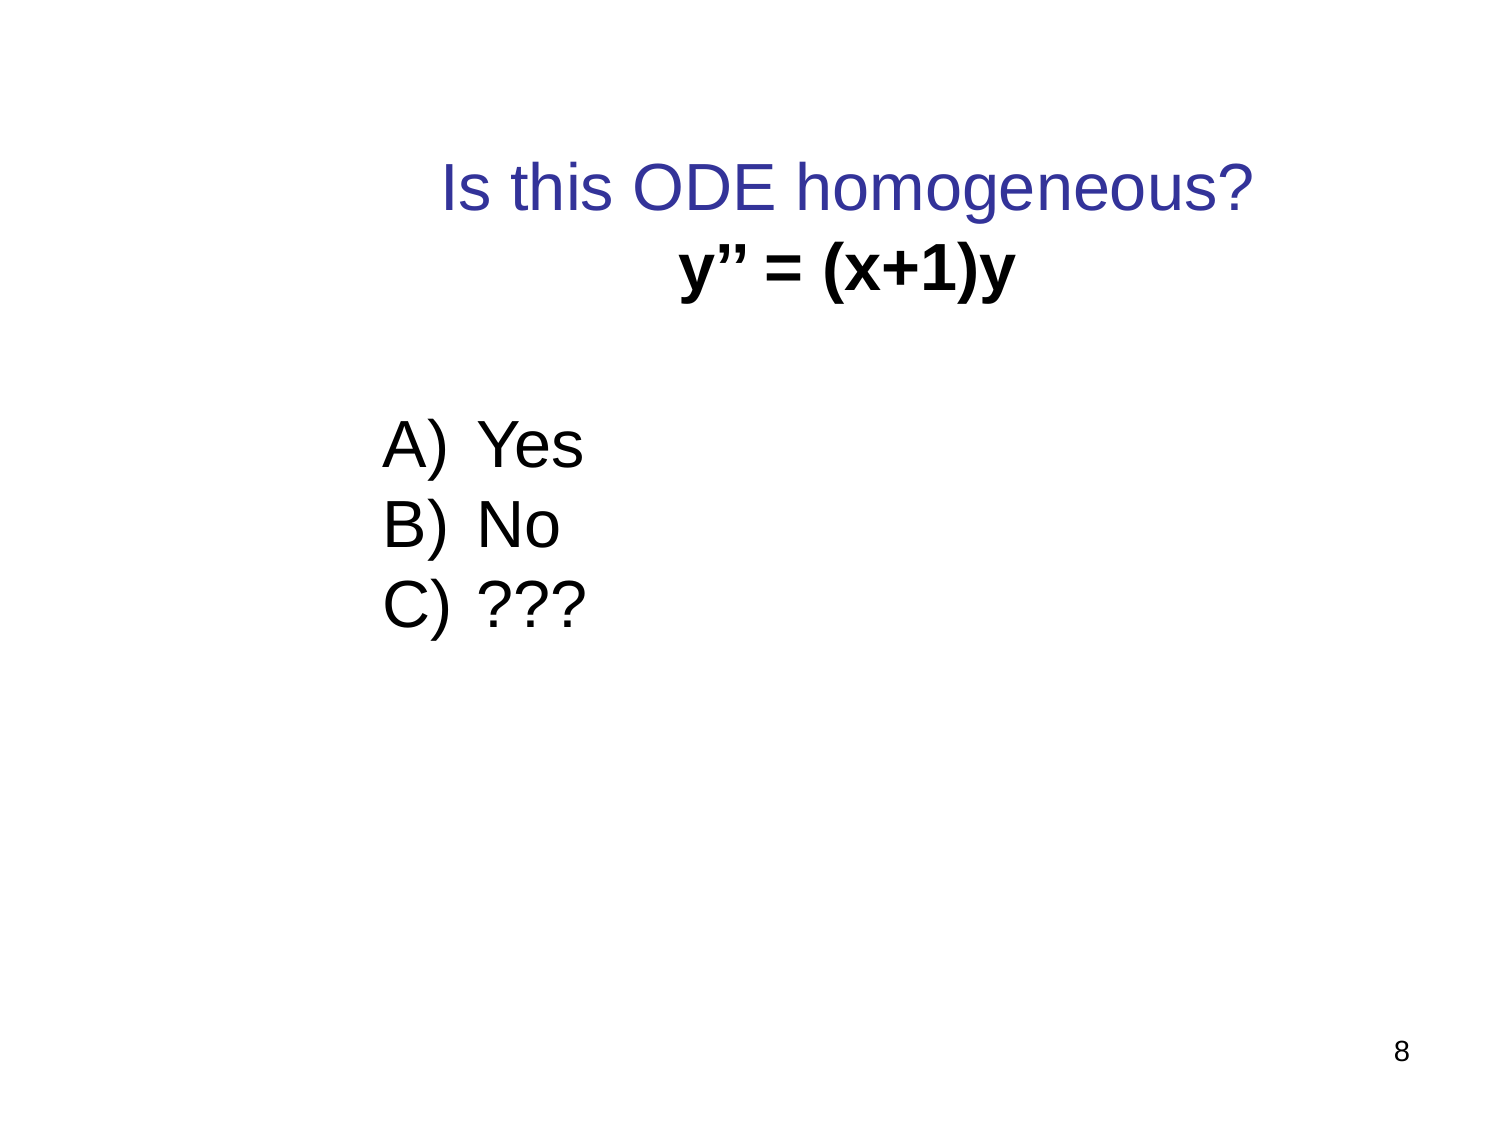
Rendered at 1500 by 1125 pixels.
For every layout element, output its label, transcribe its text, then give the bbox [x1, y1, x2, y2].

text_box Yes No ??? [367, 393, 1118, 648]
slide_number 8 [1074, 1024, 1426, 1103]
text_box Is this ODE homogeneous? y’’ = (x+1)y [355, 135, 1340, 311]
